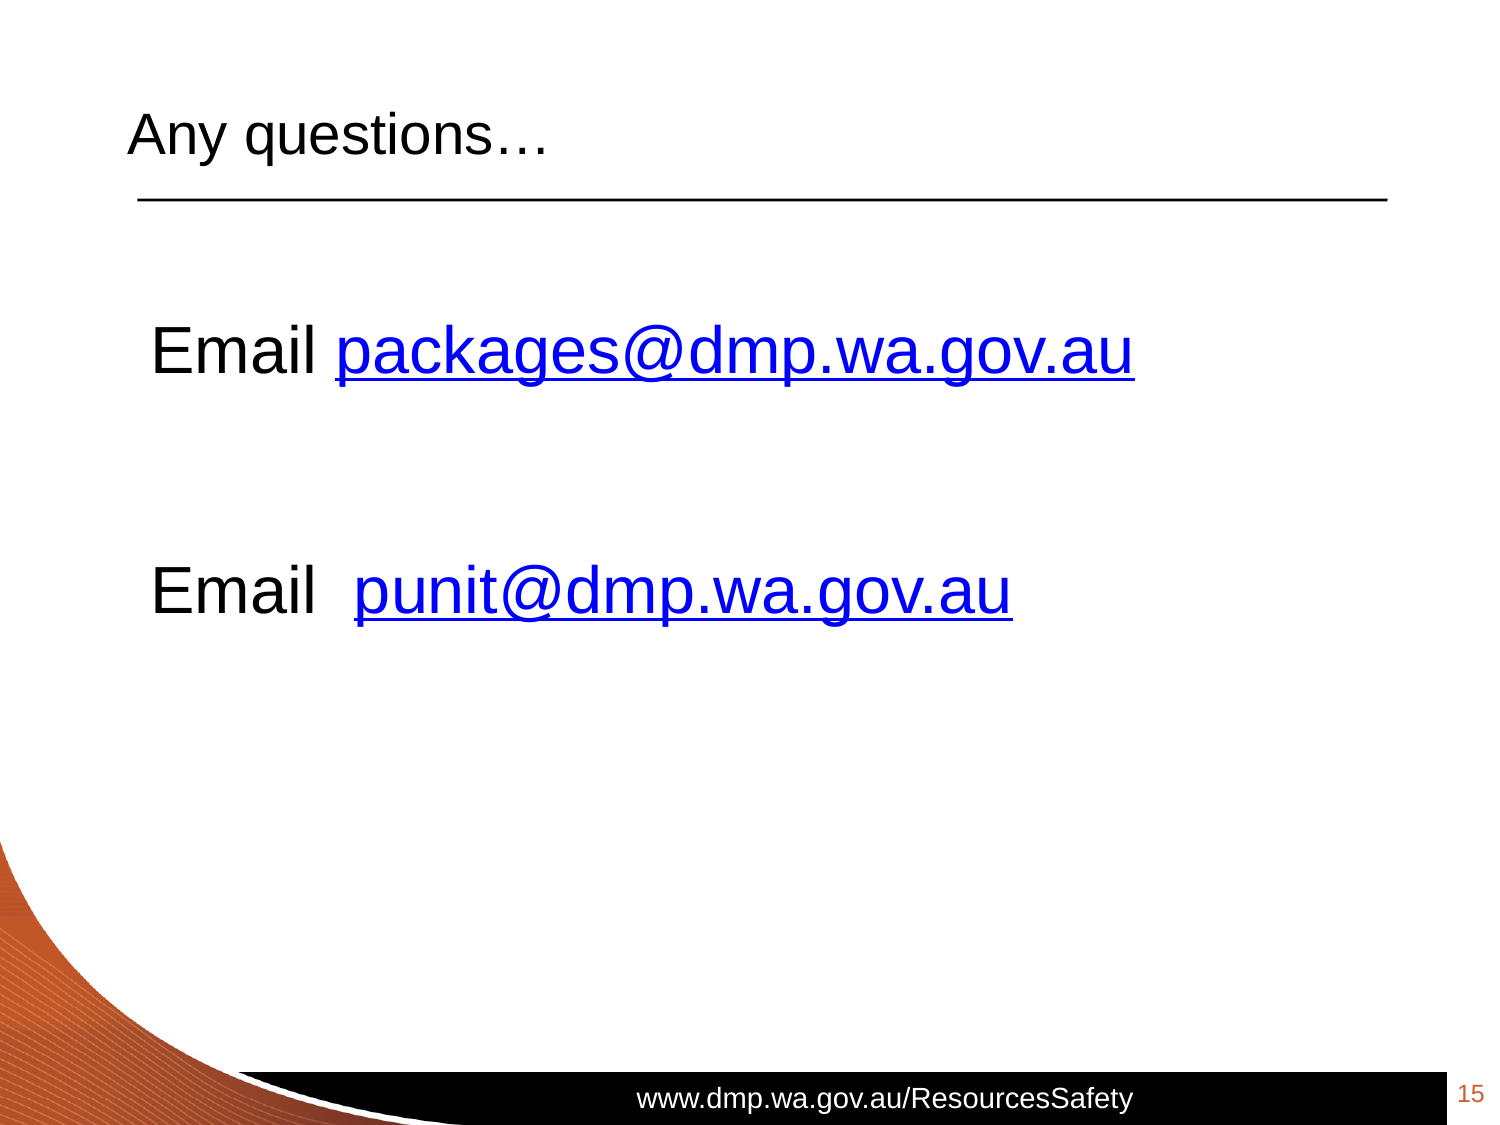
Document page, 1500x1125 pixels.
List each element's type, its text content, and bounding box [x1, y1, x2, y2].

slide_number 15 [1293, 1070, 1500, 1125]
picture [0, 825, 1447, 1125]
title Any questions… [112, 37, 1388, 226]
text_box Email packages@dmp.wa.gov.au Email punit@dmp.wa.gov.au [135, 219, 1435, 815]
